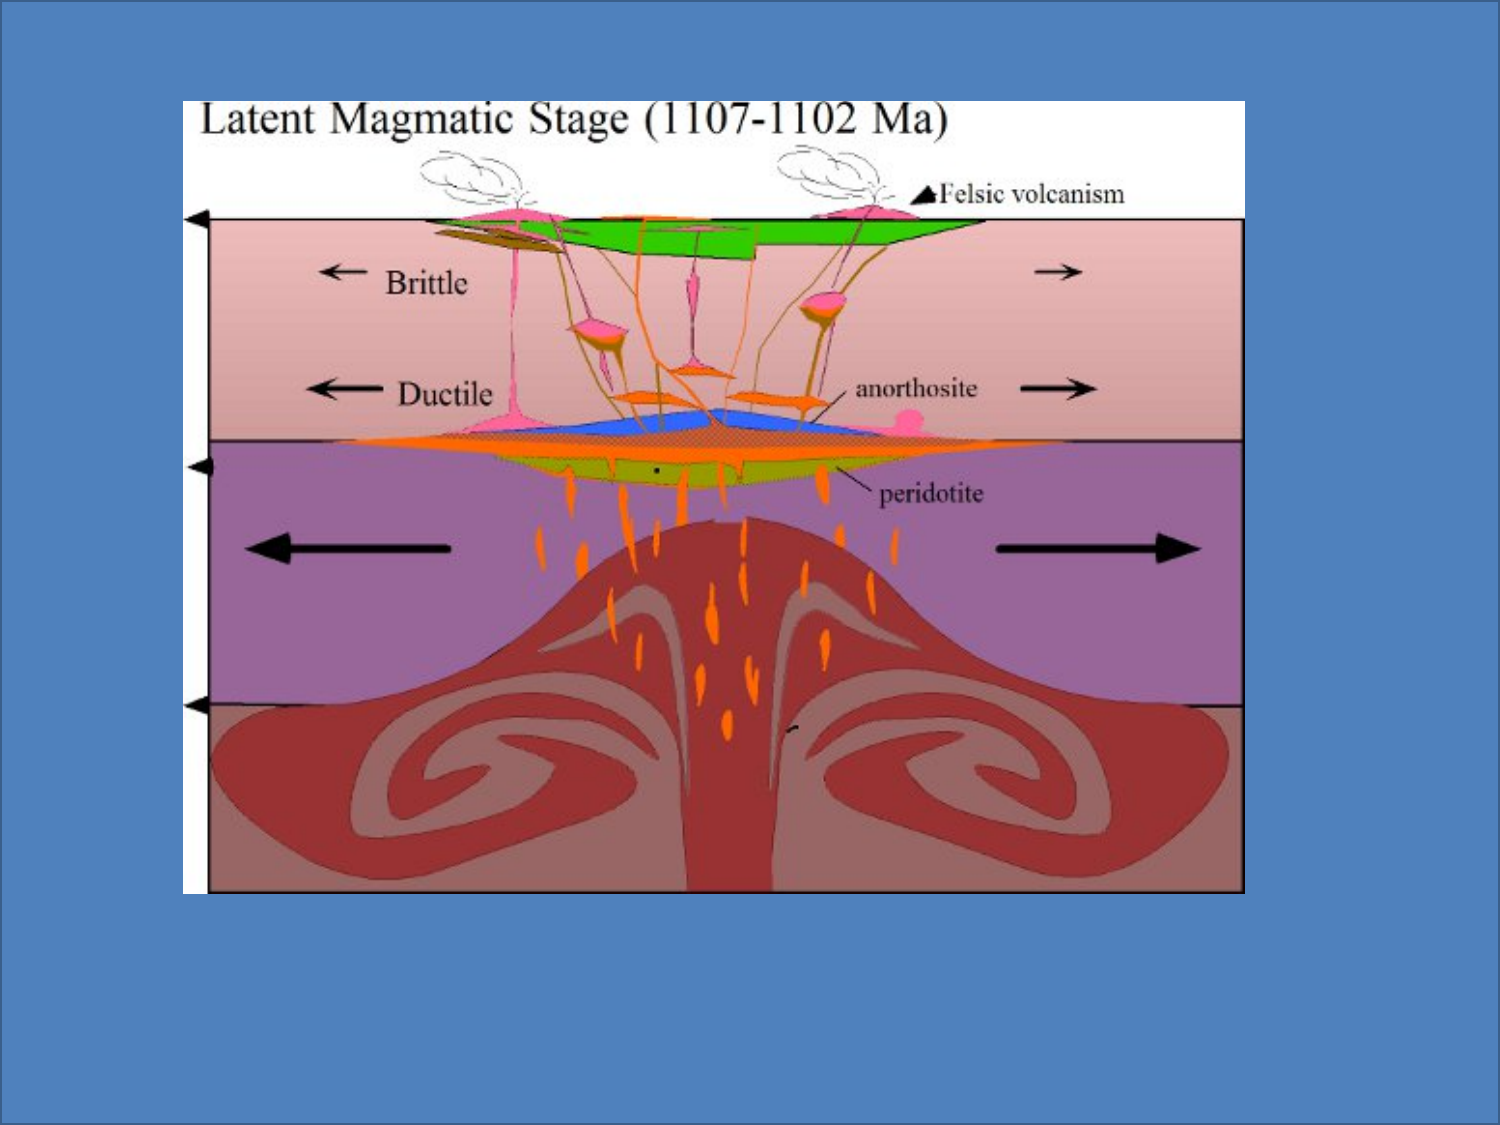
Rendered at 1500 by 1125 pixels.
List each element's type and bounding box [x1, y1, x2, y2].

picture [182, 101, 1245, 894]
text_box [0, 0, 1500, 1125]
